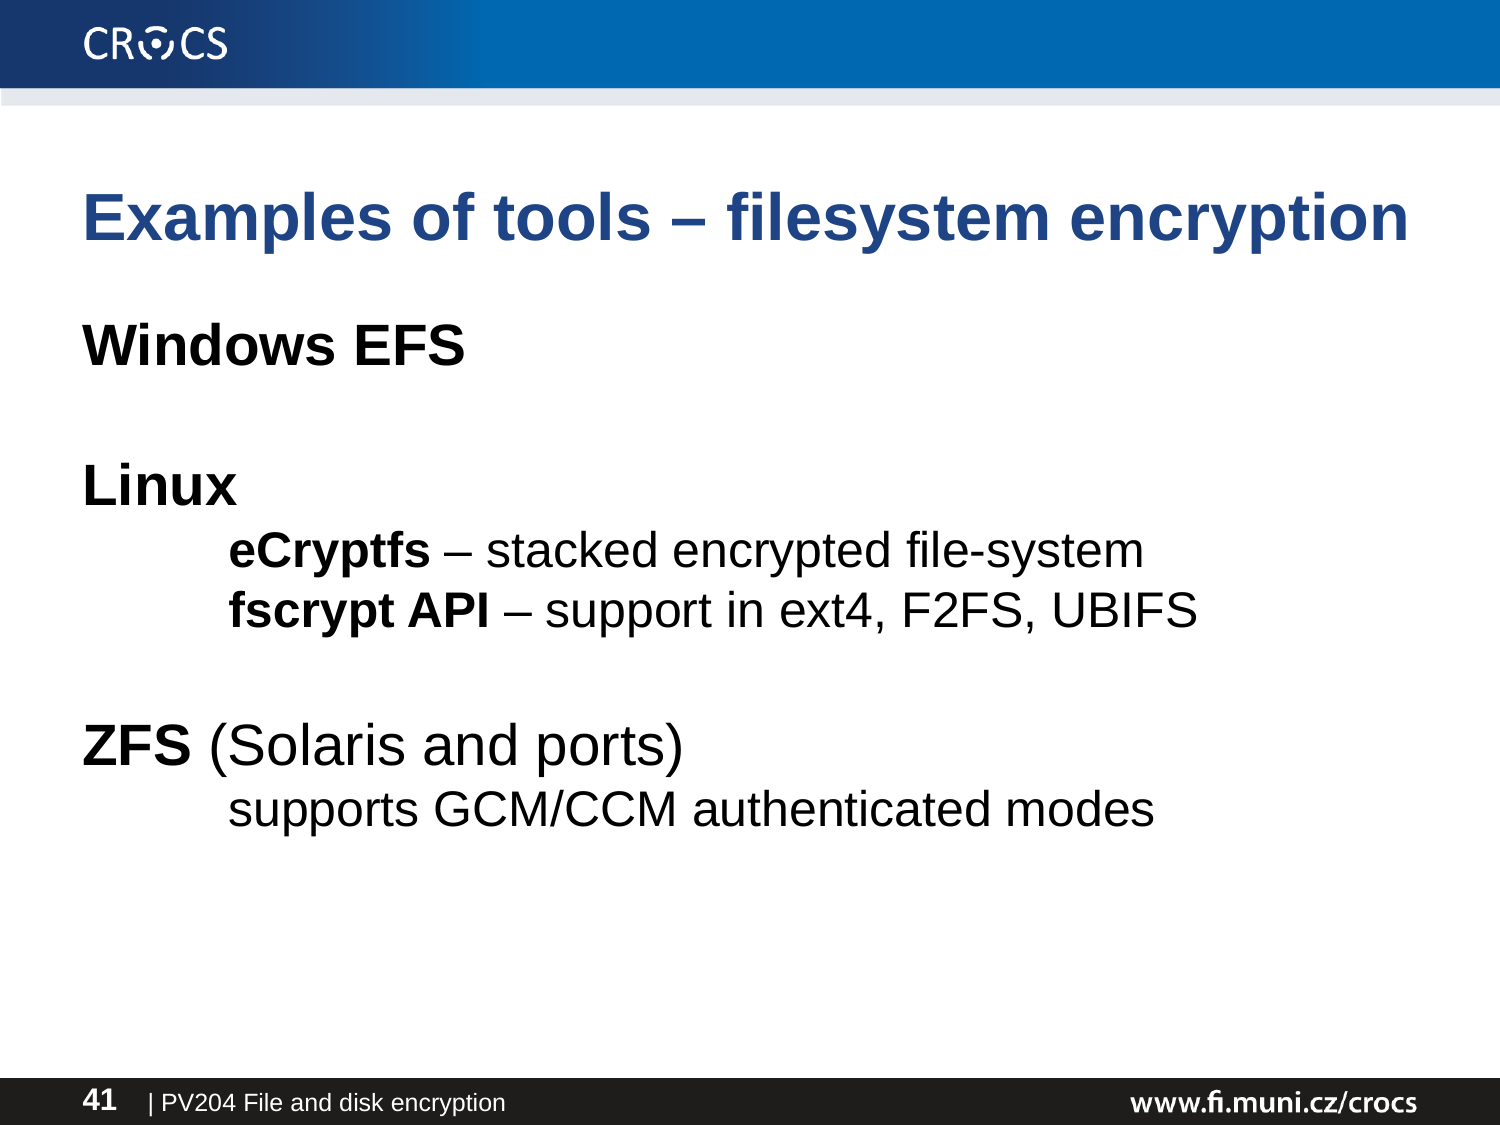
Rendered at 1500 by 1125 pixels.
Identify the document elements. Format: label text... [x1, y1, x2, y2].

text_box Examples of tools – filesystem encryption [82, 148, 1433, 279]
text_box Windows EFS Linux eCryptfs – stacked encrypted file-system fscrypt API – support in ext4, F2FS, UBIFS ZFS (Solaris and ports) supports GCM/CCM authenticated modes [82, 307, 1433, 988]
picture [0, 0, 1500, 1125]
text_box 41 [82, 1078, 147, 1125]
text_box | PV204 File and disk encryption [147, 1078, 623, 1125]
